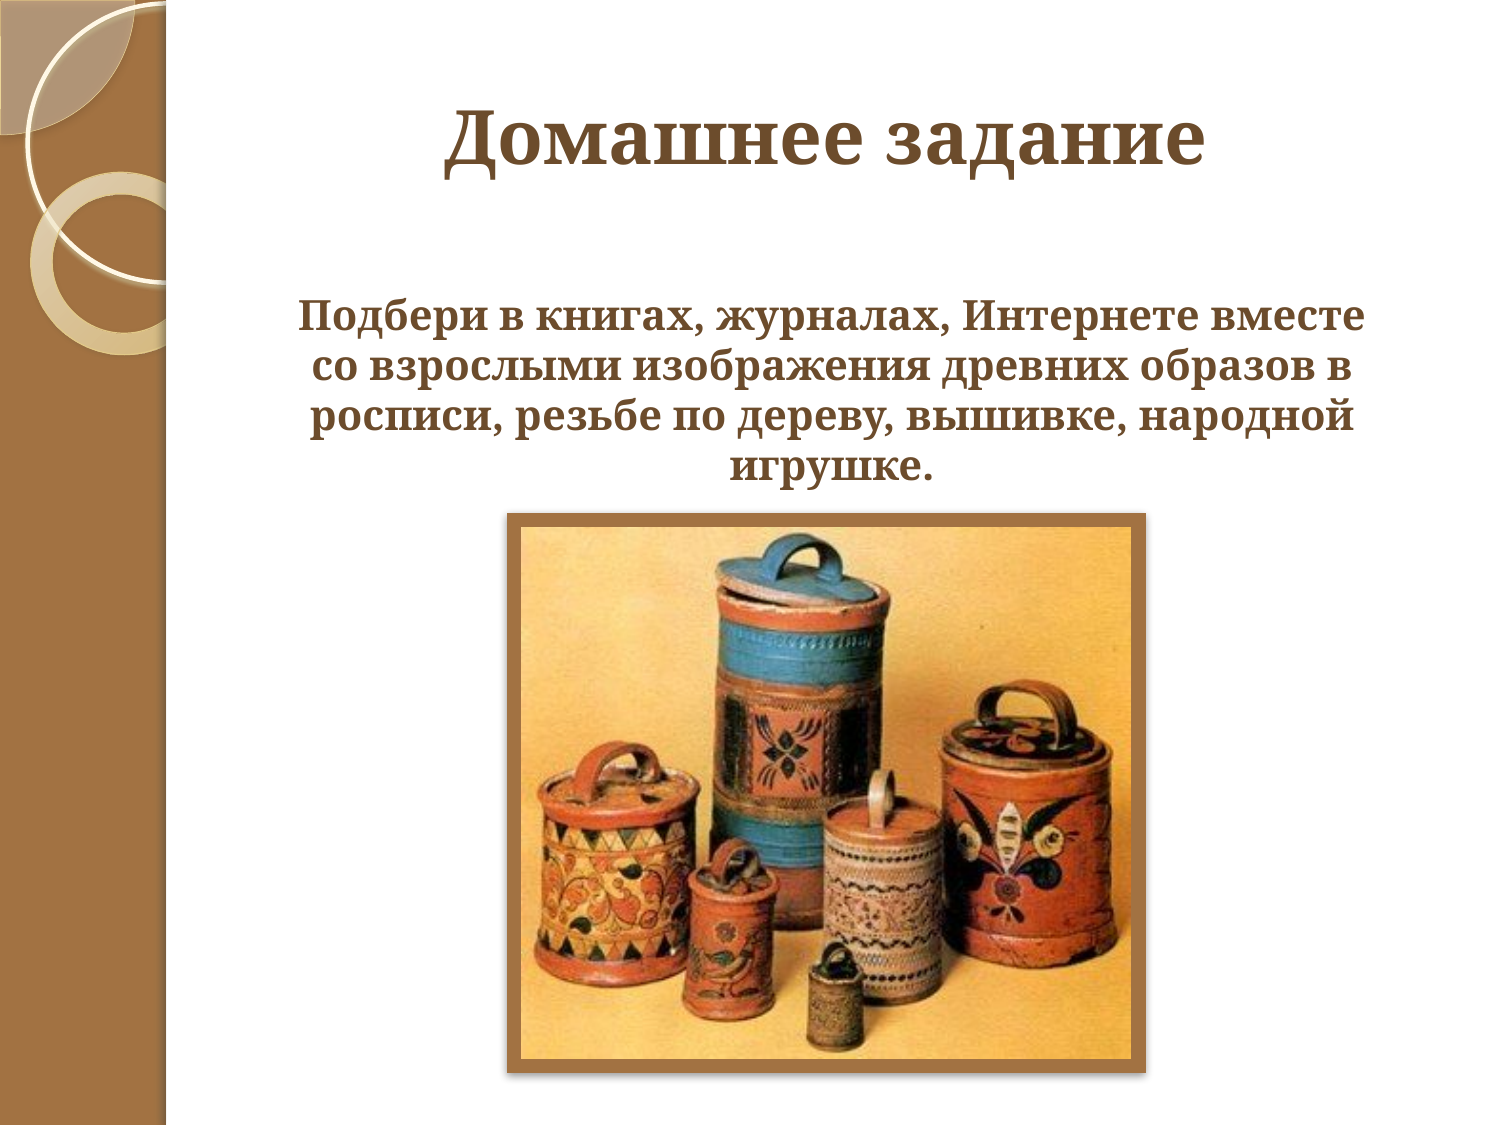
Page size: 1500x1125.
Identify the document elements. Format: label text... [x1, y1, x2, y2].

text_box Домашнее задание [257, 81, 1395, 187]
picture [521, 526, 1132, 1059]
text_box Подбери в книгах, журналах, Интернете вместе со взрослыми изображения древних образов в росписи, резьбе по дереву, вышивке, народной игрушке. [257, 281, 1407, 496]
